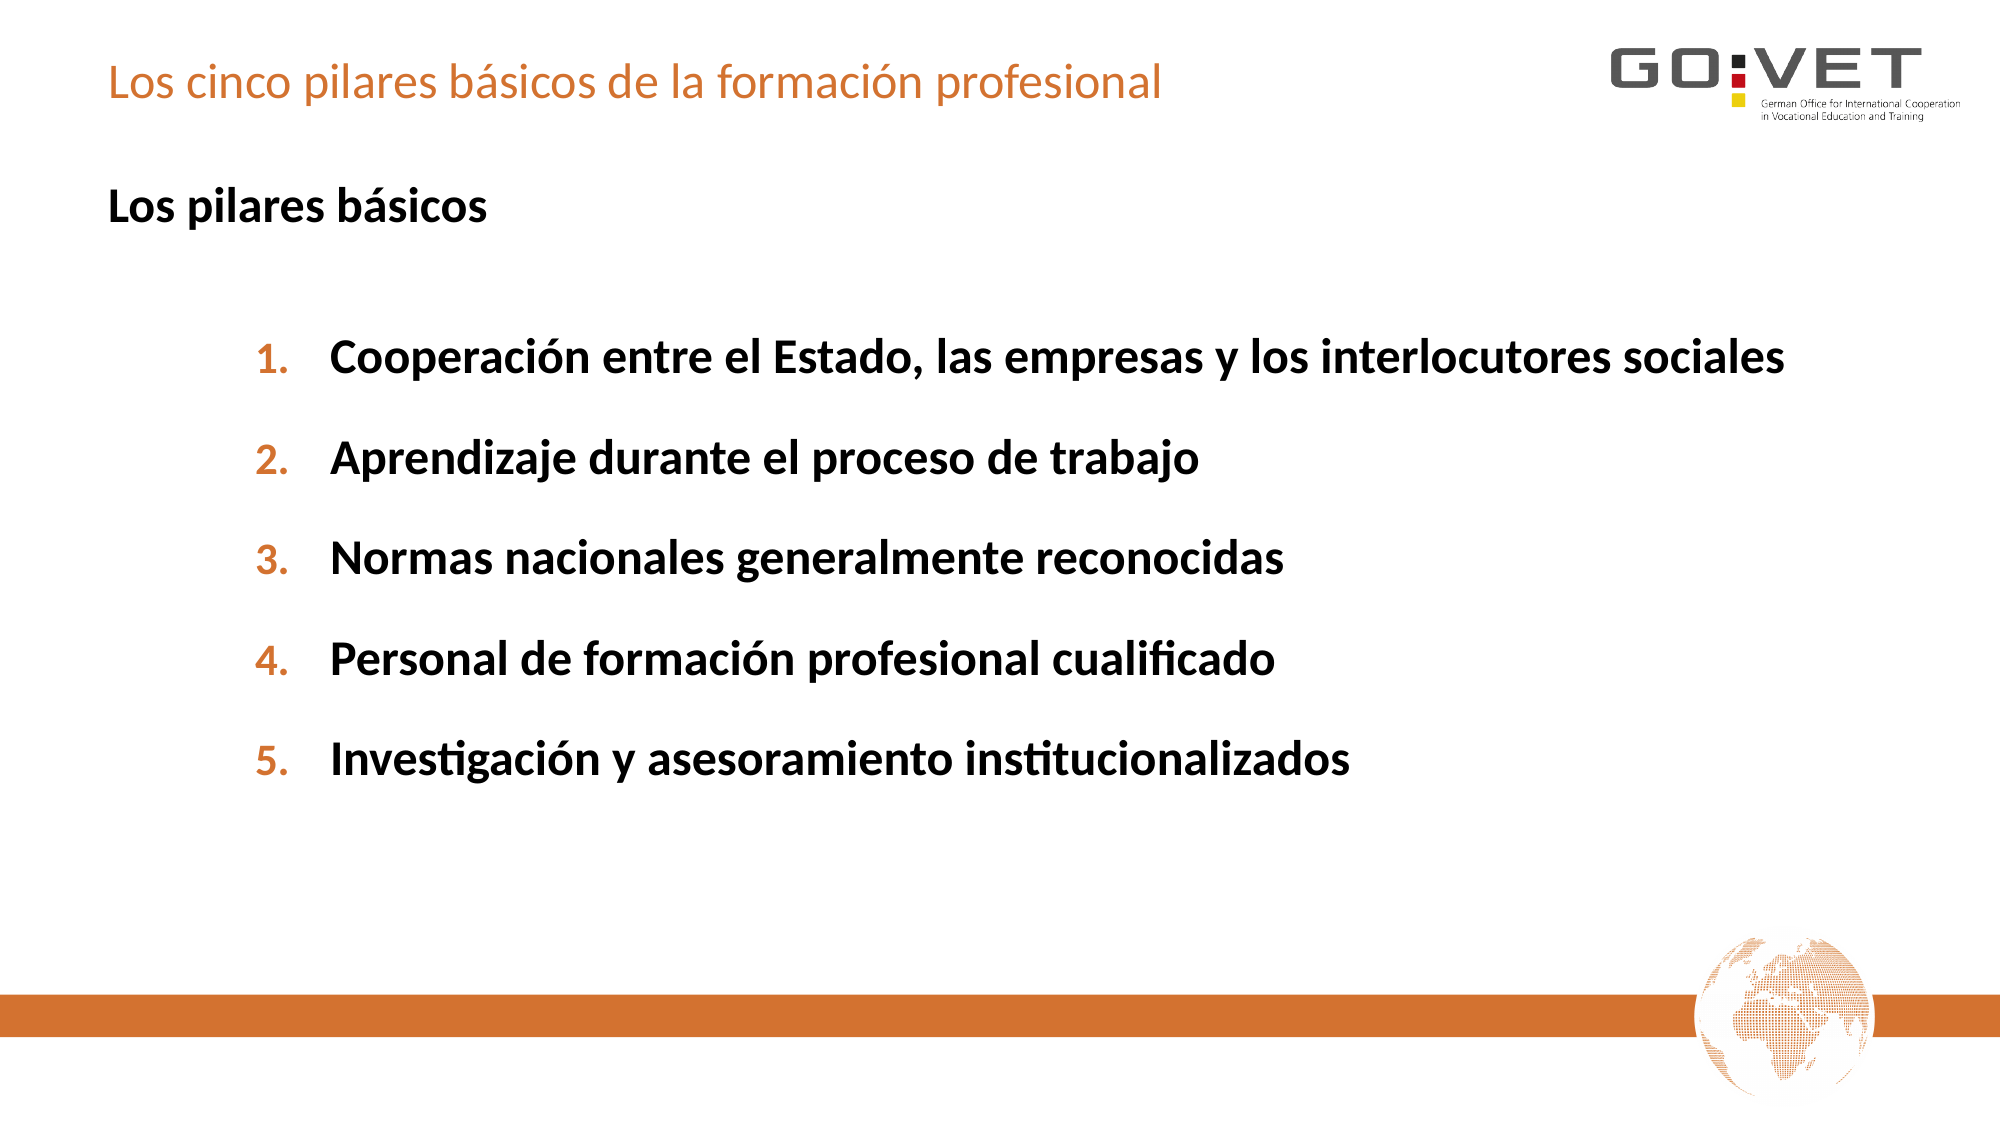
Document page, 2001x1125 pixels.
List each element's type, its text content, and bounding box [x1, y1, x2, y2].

title Los cinco pilares básicos de la formación profesional [108, 48, 1585, 122]
picture [1611, 48, 1960, 122]
list Los pilares básicos Cooperación entre el Estado, las empresas y los interlocutores sociales Aprendizaje durante el proceso de trabajo Normas nacionales generalmente reconocidas Personal de formación profesional cualificado Investigación y asesoramiento institucionalizados [108, 172, 1922, 929]
picture [1694, 929, 1875, 1107]
